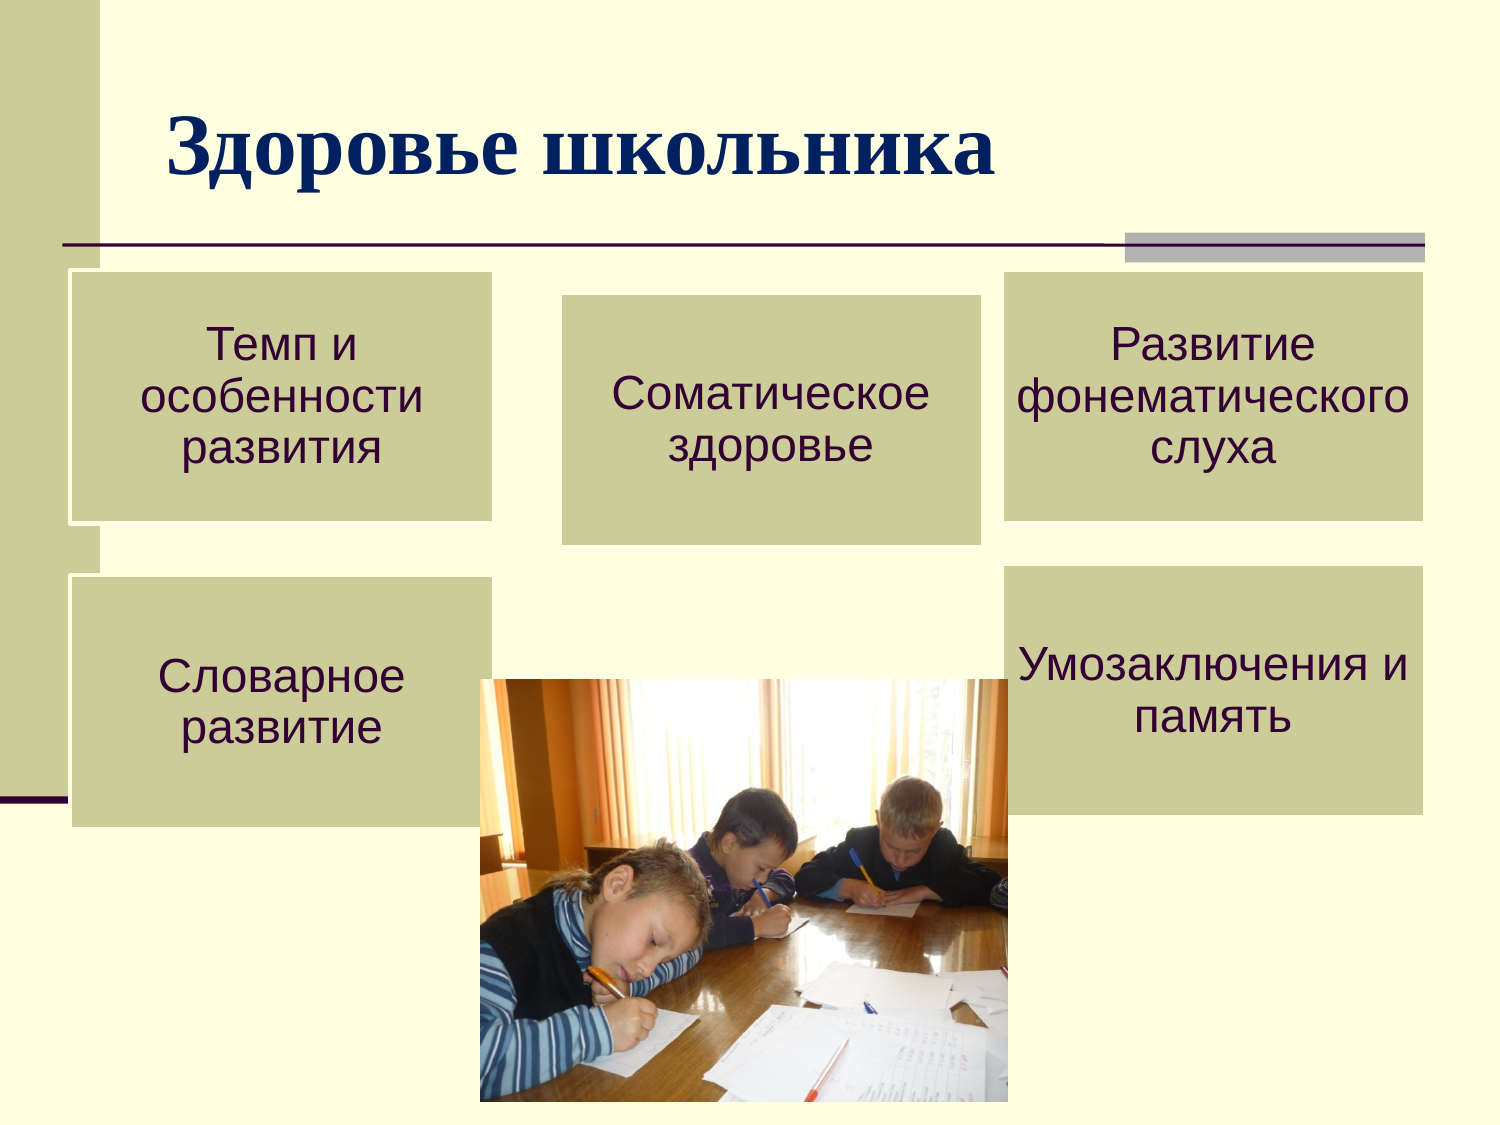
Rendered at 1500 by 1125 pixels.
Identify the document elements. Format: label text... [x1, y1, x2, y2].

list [70, 262, 1426, 1055]
picture [480, 679, 1008, 1102]
title Здоровье школьника [150, 45, 1425, 234]
